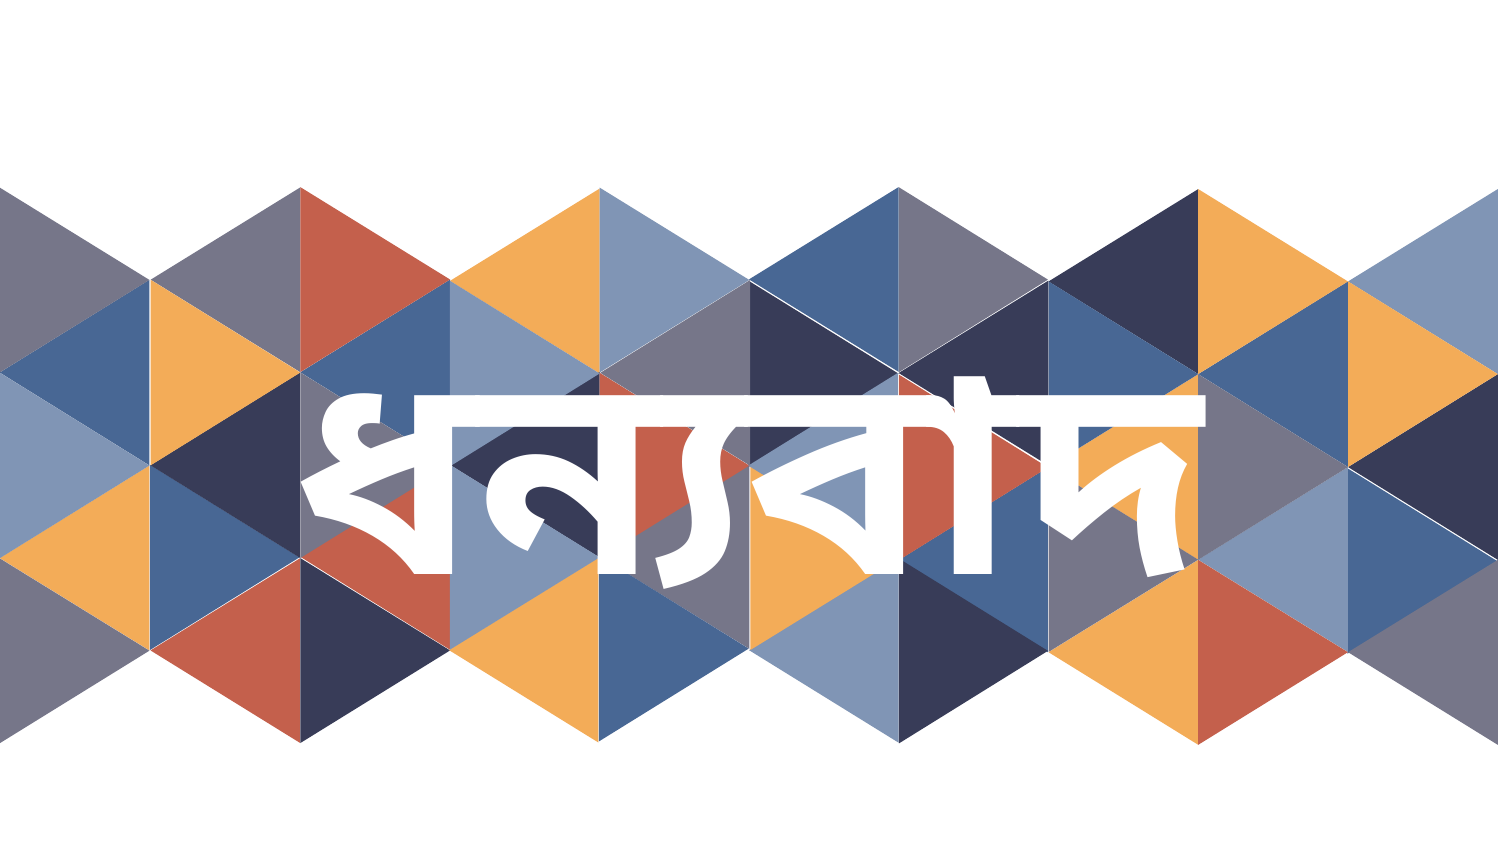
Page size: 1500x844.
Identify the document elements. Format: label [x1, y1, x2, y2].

text_box [0, 186, 1498, 745]
